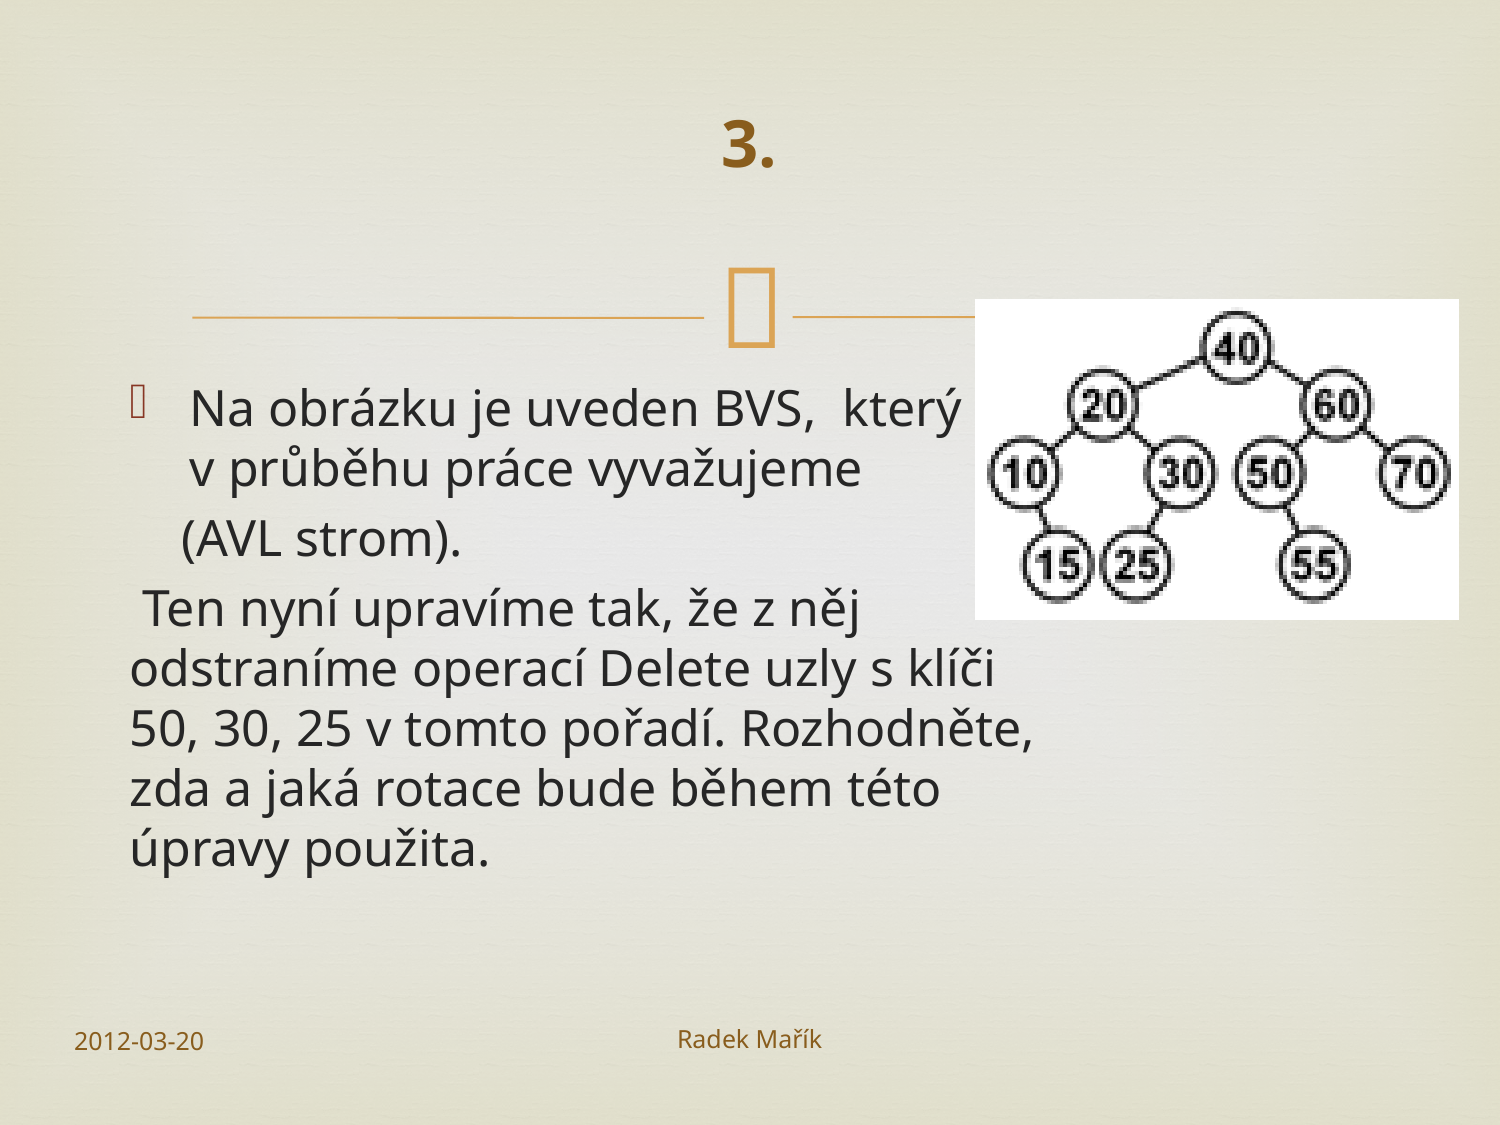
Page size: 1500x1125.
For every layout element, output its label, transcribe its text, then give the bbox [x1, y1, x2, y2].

title 3. [112, 93, 1386, 267]
list Na obrázku je uveden BVS, který v průběhu práce vyvažujeme (AVL strom). Ten nyní upravíme tak, že z něj odstraníme operací Delete uzly s klíči 50, 30, 25 v tomto pořadí. Rozhodněte, zda a jaká rotace bude během této úpravy použita. [114, 368, 1075, 1005]
picture [974, 299, 1463, 626]
footer Radek Mařík [512, 1010, 988, 1071]
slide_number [59, 1010, 410, 1071]
